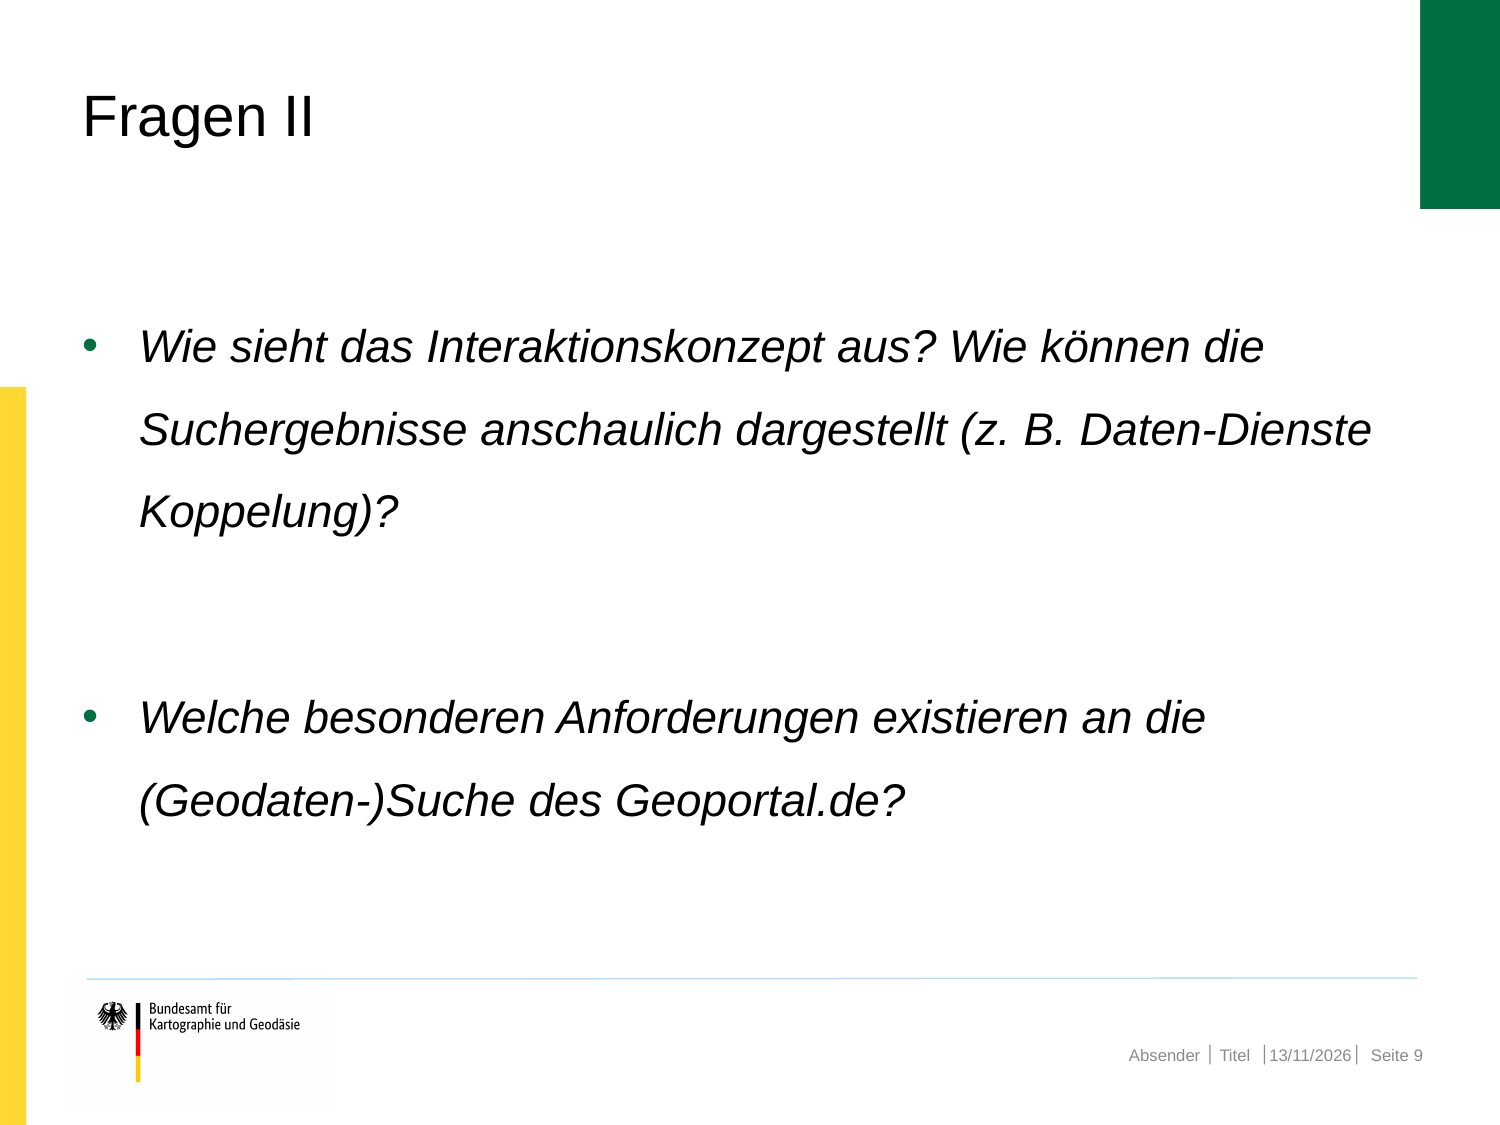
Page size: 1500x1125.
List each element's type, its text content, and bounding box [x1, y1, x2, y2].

list Wie sieht das Interaktionskonzept aus? Wie können die Suchergebnisse anschaulich dargestellt (z. B. Daten-Dienste Koppelung)? Welche besonderen Anforderungen existieren an die (Geodaten-)Suche des Geoportal.de? [82, 213, 1421, 964]
title Fragen II [82, 79, 923, 231]
picture [67, 974, 330, 1111]
